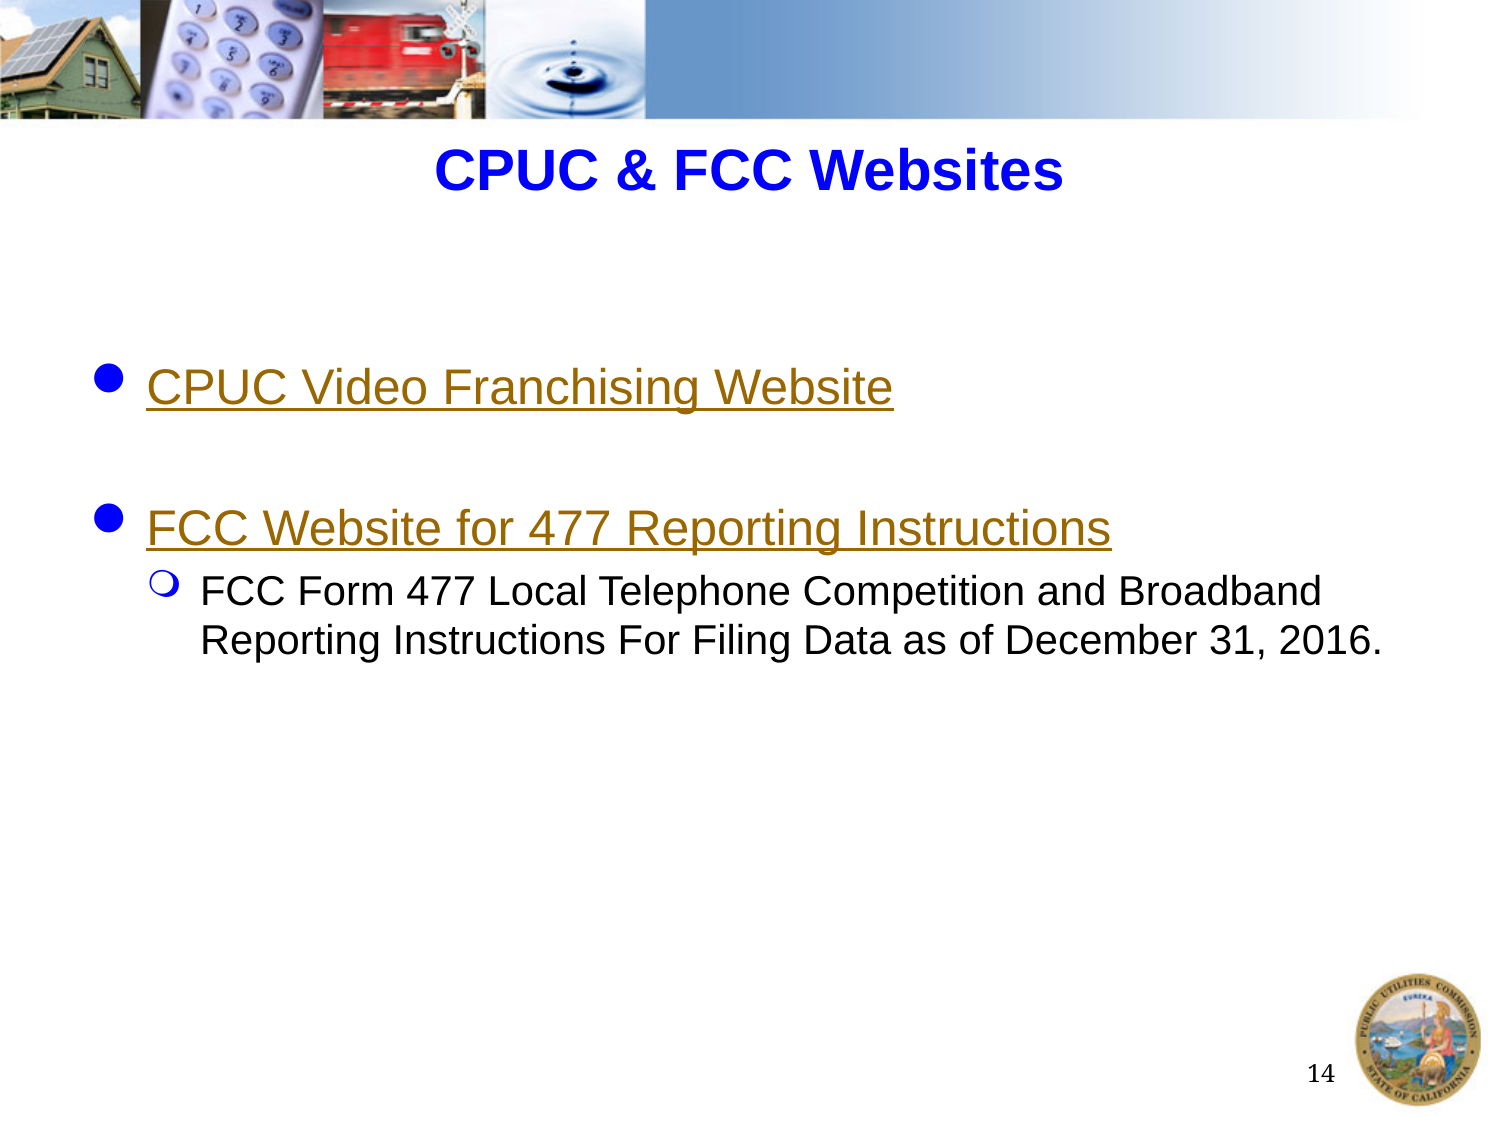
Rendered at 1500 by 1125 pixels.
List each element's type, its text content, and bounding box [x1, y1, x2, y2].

slide_number 14 [1074, 1024, 1350, 1100]
picture [0, 0, 1500, 1125]
title CPUC & FCC Websites [75, 125, 1425, 233]
list CPUC Video Franchising Website FCC Website for 477 Reporting Instructions FCC Form 477 Local Telephone Competition and Broadband Reporting Instructions For Filing Data as of December 31, 2016. [75, 262, 1425, 975]
